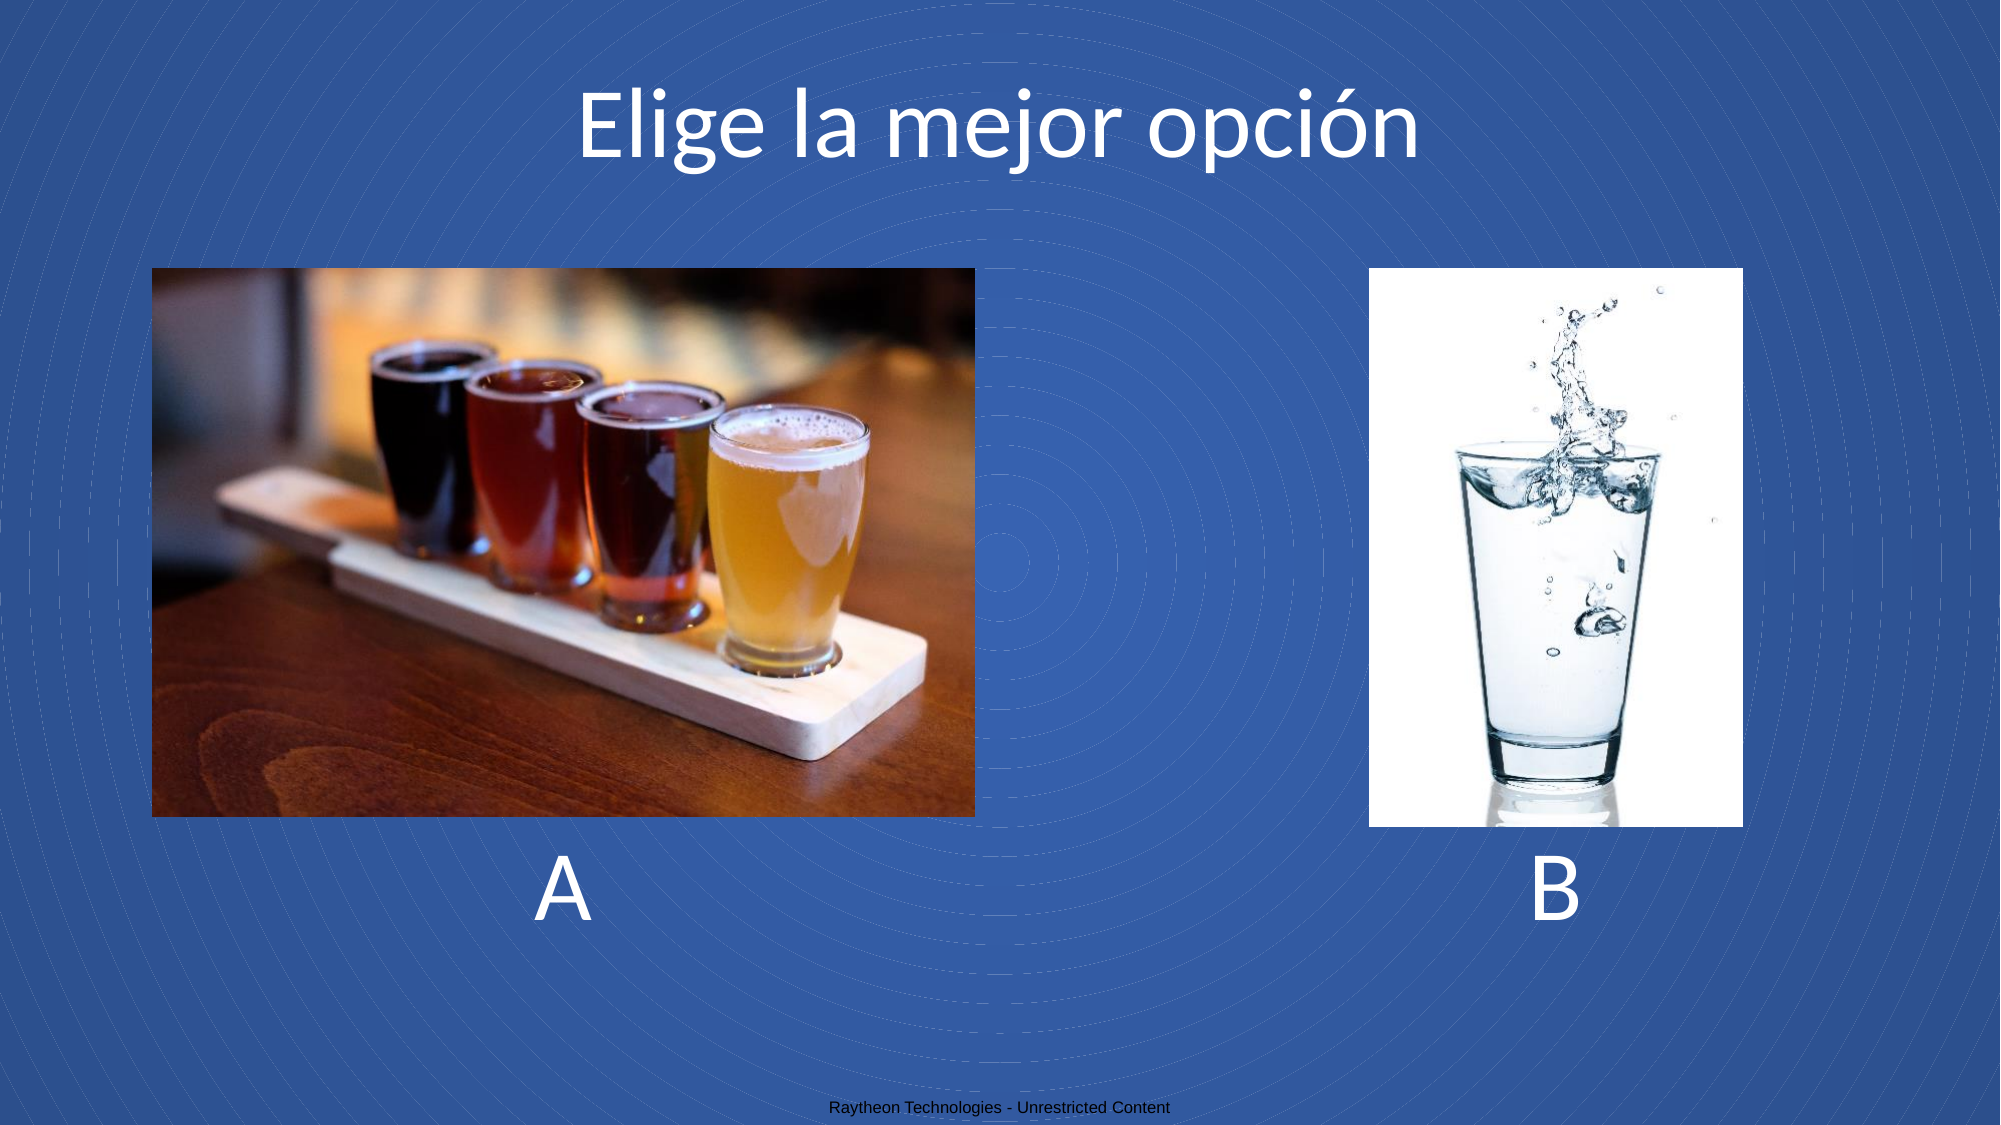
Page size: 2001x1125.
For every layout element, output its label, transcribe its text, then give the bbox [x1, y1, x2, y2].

text_box B [1378, 828, 1733, 949]
text_box Raytheon Technologies - Unrestricted Content [814, 1089, 1186, 1125]
picture [152, 268, 975, 817]
picture [1369, 268, 1743, 828]
title Elige la mejor opción [285, 63, 1715, 282]
text_box A [386, 827, 741, 949]
